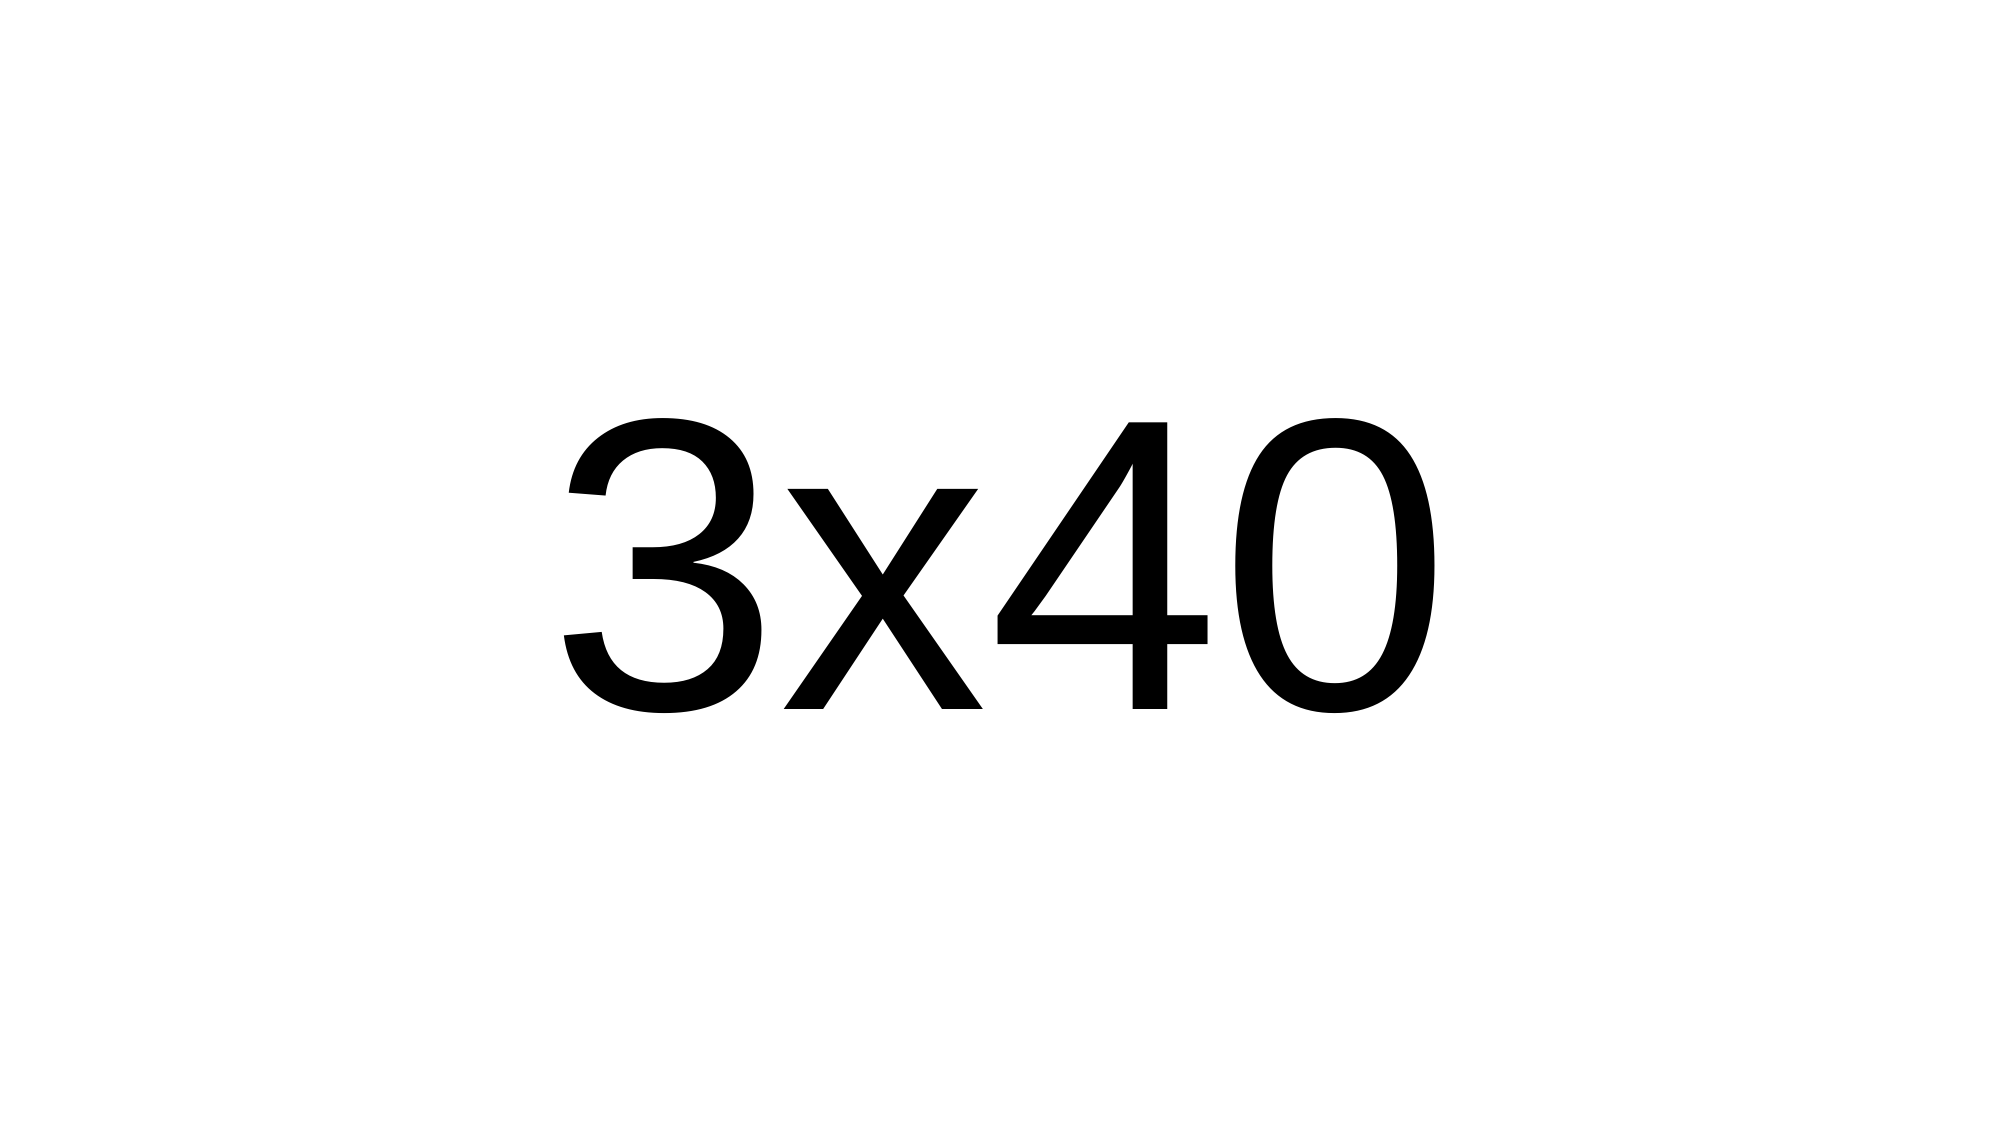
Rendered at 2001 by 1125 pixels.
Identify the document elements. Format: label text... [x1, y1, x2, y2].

title 3x40 [249, 184, 1750, 807]
